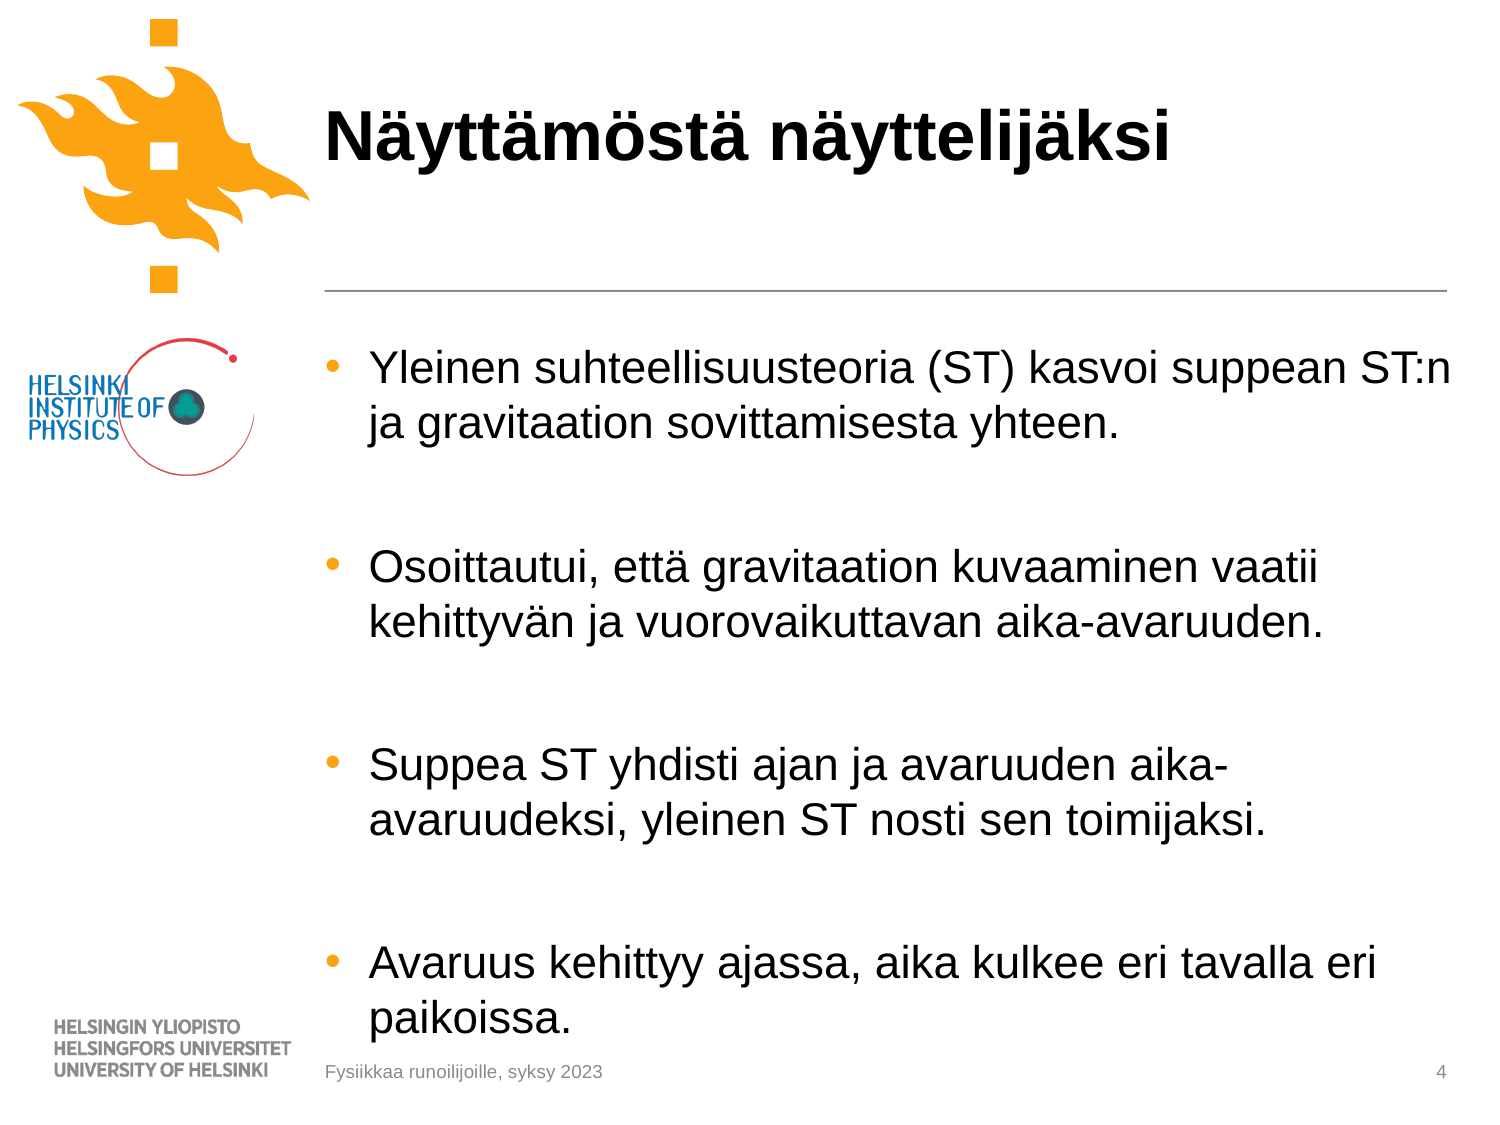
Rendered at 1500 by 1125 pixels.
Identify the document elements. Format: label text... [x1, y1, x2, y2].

slide_number 4 [1376, 1011, 1447, 1083]
title Näyttämöstä näyttelijäksi [324, 90, 1447, 279]
footer Fysiikkaa runoilijoille, syksy 2023 [324, 1058, 1069, 1083]
picture [53, 1017, 292, 1079]
list Yleinen suhteellisuusteoria (ST) kasvoi suppean ST:n ja gravitaation sovittamisesta yhteen. Osoittautui, että gravitaation kuvaaminen vaatii kehittyvän ja vuorovaikuttavan aika-avaruuden. Suppea ST yhdisti ajan ja avaruuden aika-avaruudeksi, yleinen ST nosti sen toimijaksi. Avaruus kehittyy ajassa, aika kulkee eri tavalla eri paikoissa. [324, 338, 1453, 1053]
